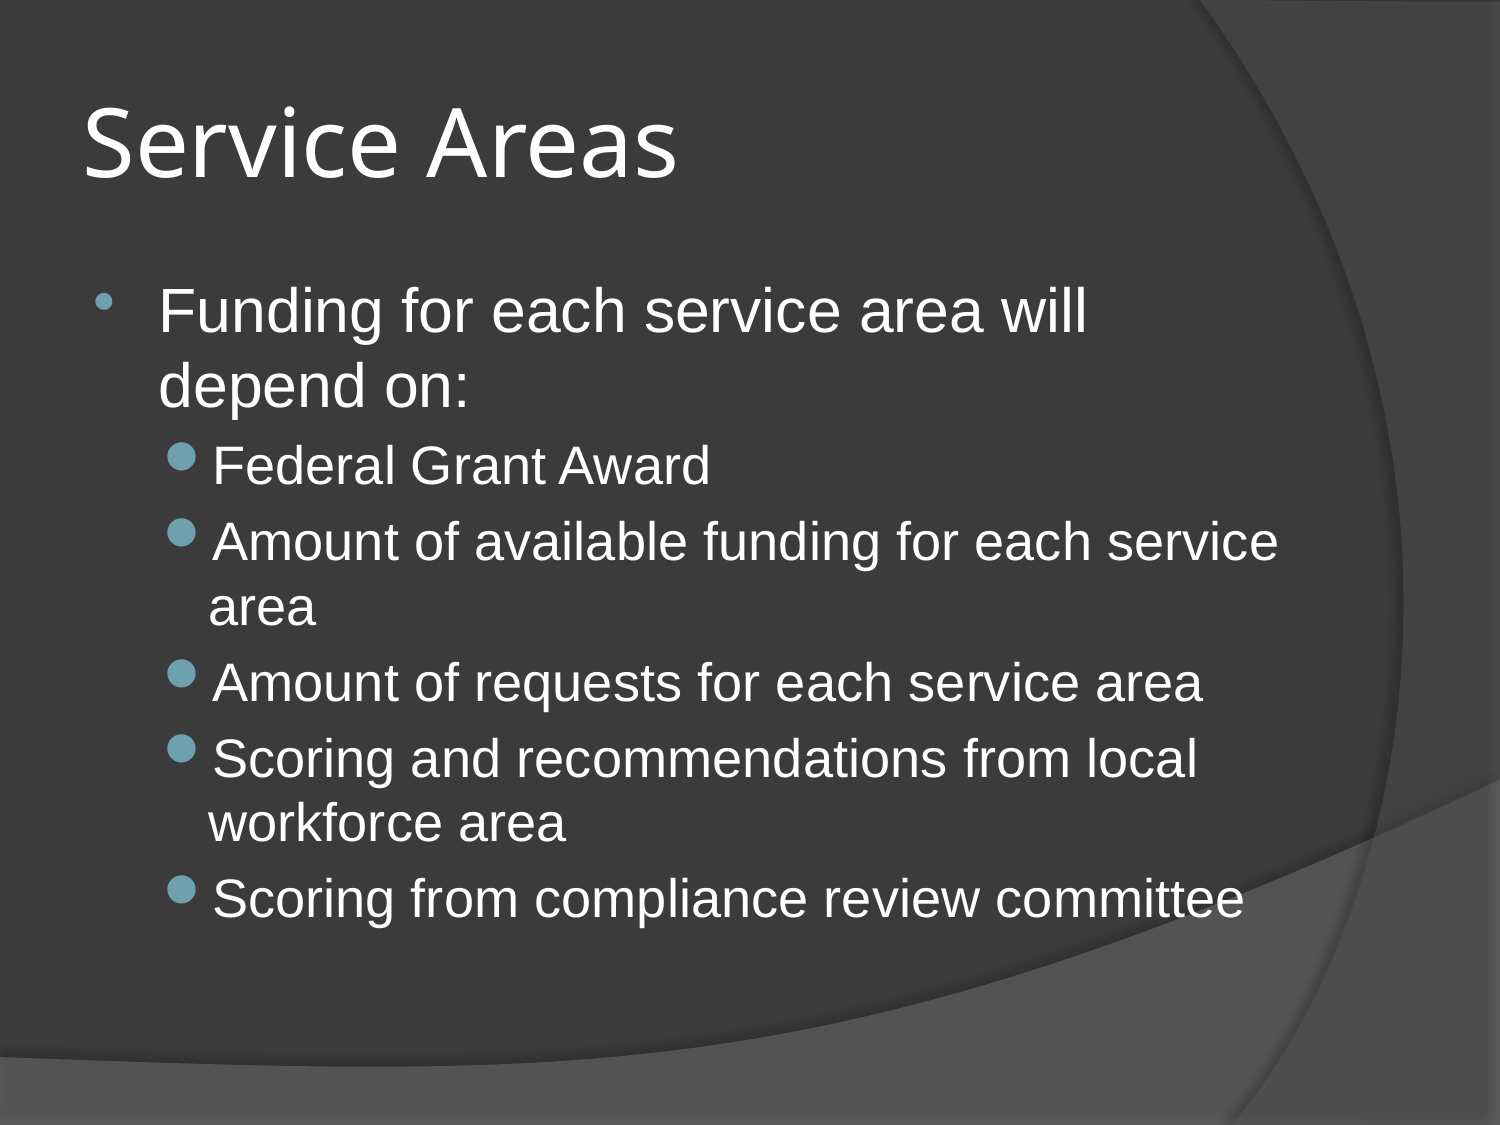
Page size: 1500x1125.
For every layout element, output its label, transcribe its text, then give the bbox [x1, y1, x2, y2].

title Service Areas [75, 45, 1300, 233]
list Funding for each service area will depend on: Federal Grant Award Amount of available funding for each service area Amount of requests for each service area Scoring and recommendations from local workforce area Scoring from compliance review committee [75, 262, 1300, 1005]
